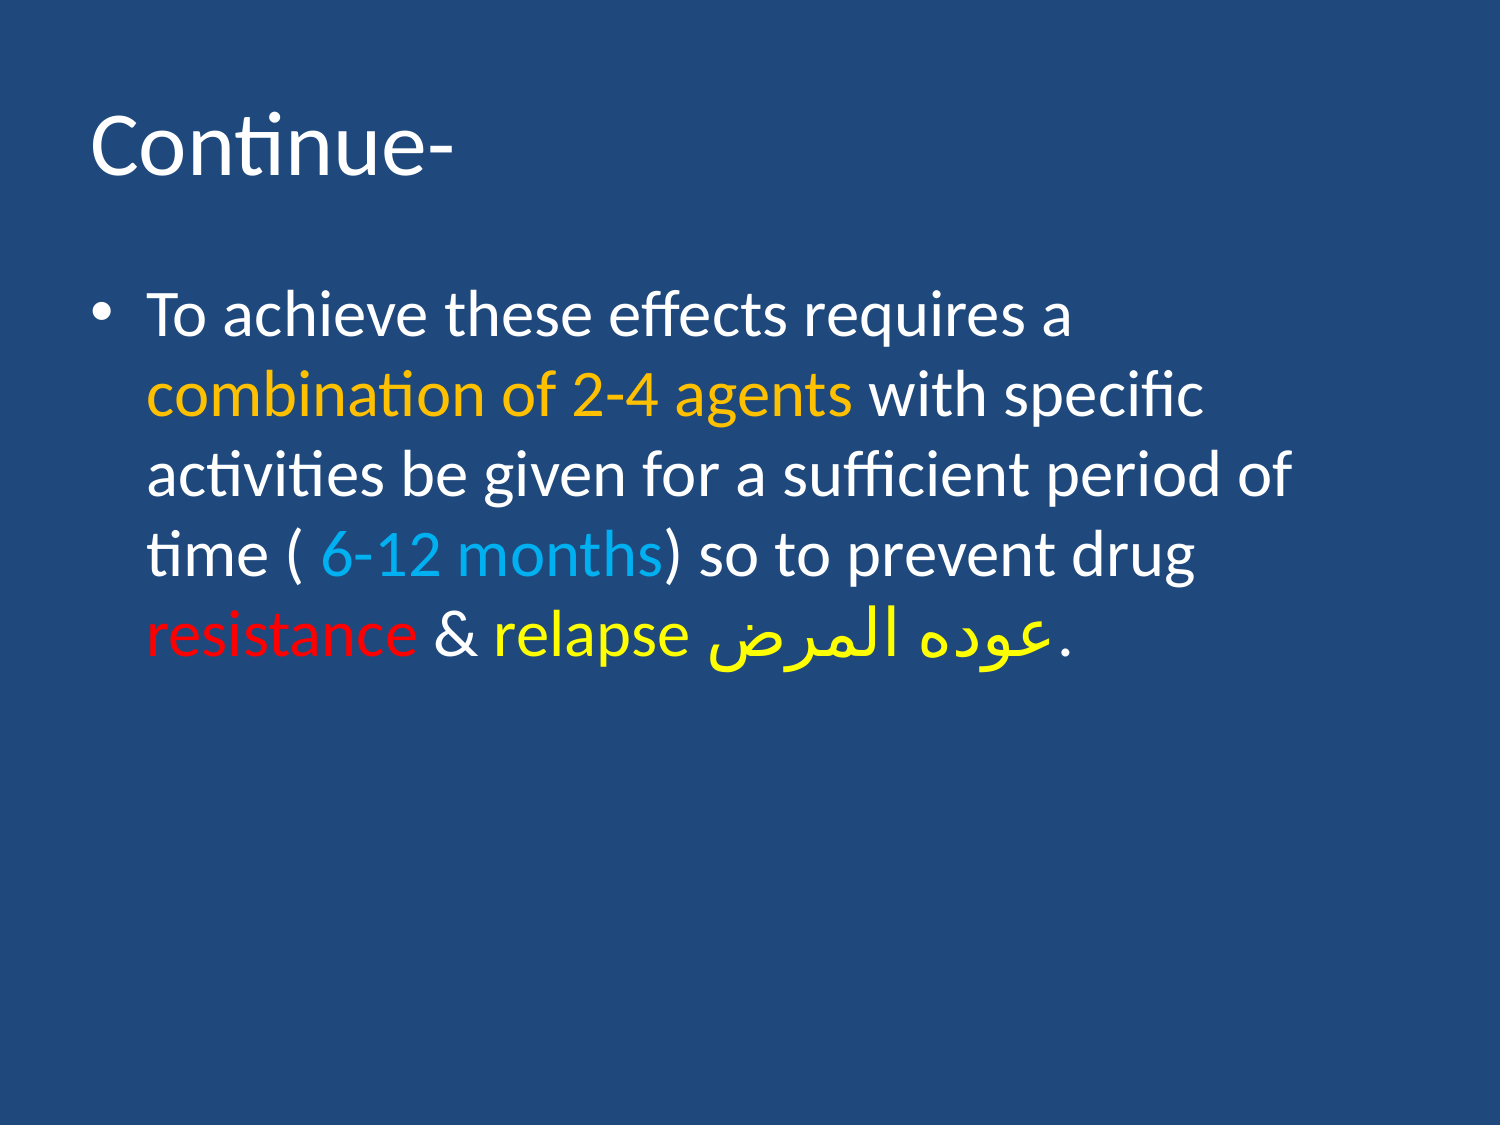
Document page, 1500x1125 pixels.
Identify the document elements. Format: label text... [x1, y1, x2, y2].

title Continue- [75, 45, 1425, 233]
list To achieve these effects requires a combination of 2-4 agents with specific activities be given for a sufficient period of time ( 6-12 months) so to prevent drug resistance & relapse عوده المرض. [75, 262, 1425, 1005]
